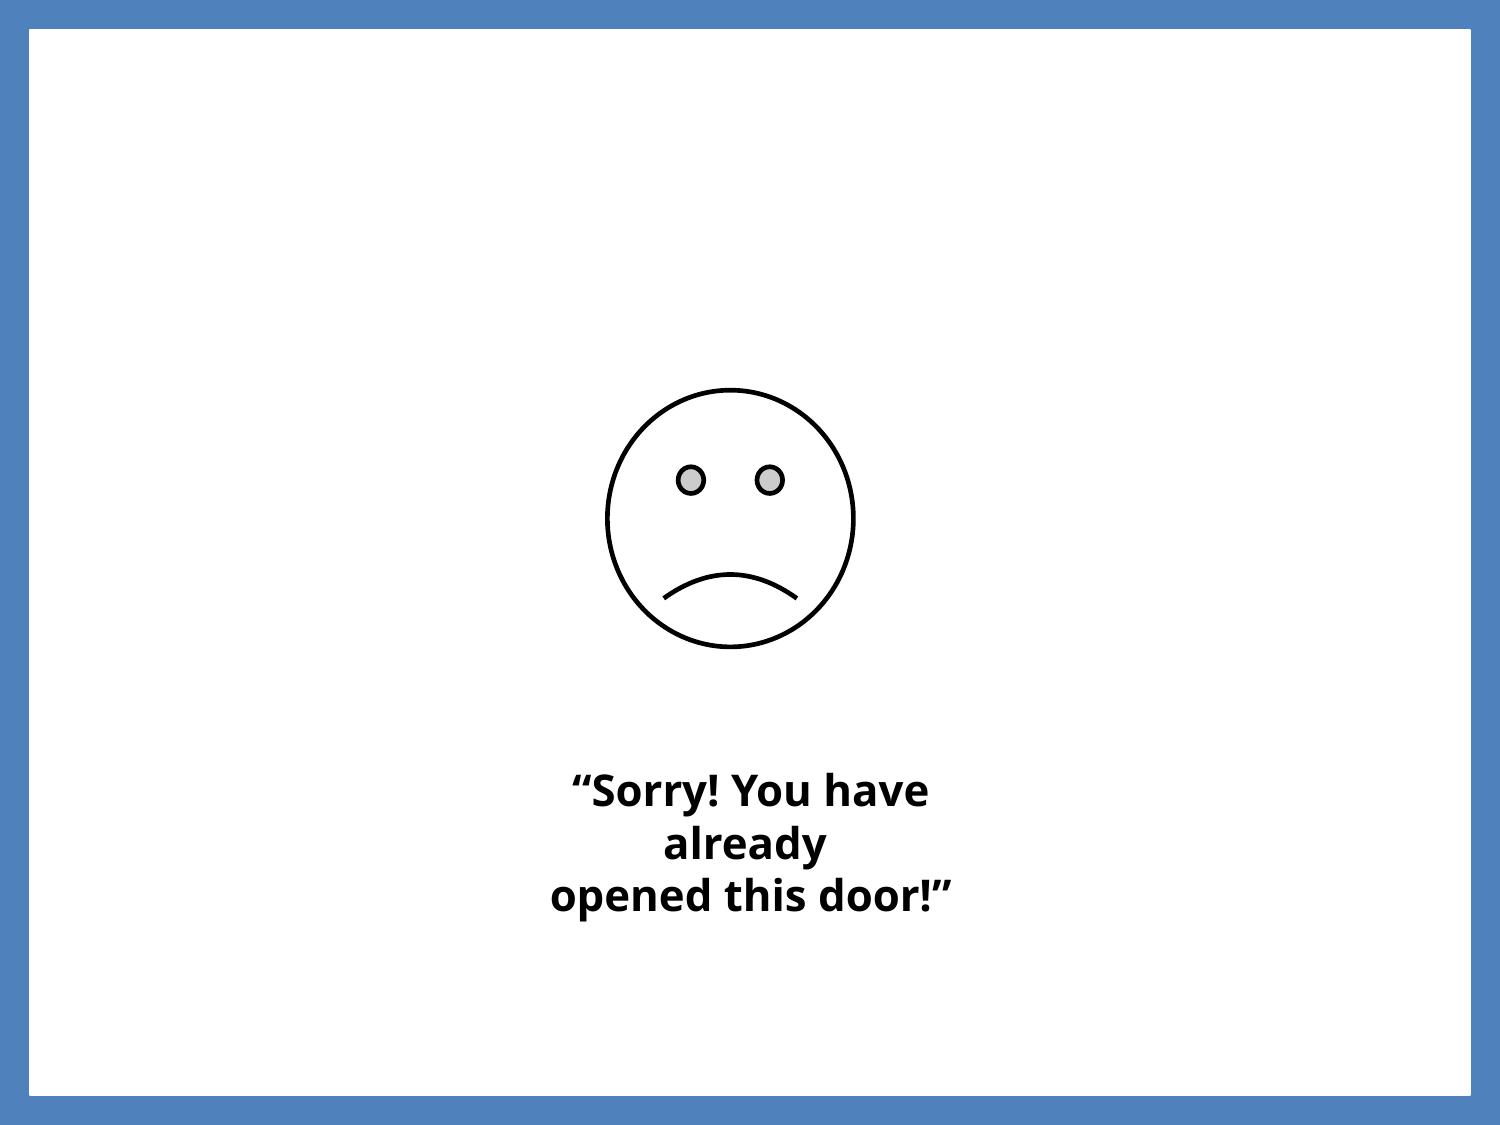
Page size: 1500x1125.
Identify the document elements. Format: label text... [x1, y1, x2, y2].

text_box [605, 388, 855, 649]
text_box “Sorry! You have already opened this door!” [495, 755, 1007, 928]
